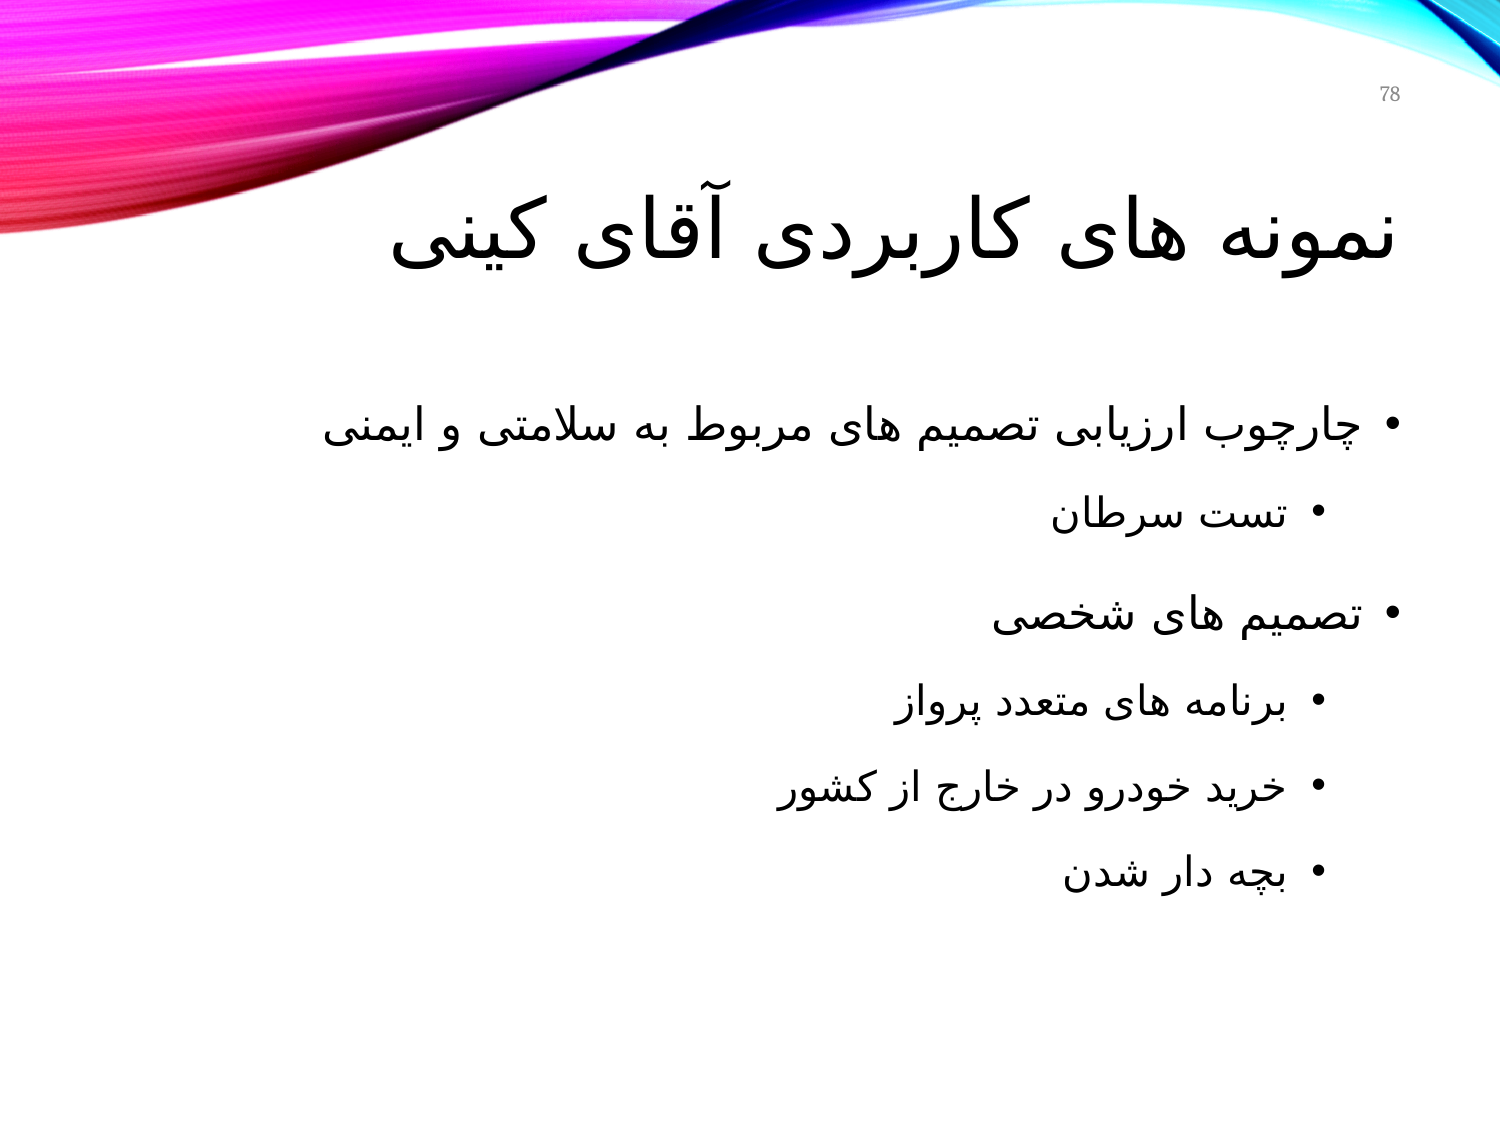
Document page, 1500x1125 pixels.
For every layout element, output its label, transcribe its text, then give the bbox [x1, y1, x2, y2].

picture [0, 0, 1500, 237]
list چارچوب ارزیابی تصمیم های مربوط به سلامتی و ایمنی تست سرطان تصمیم های شخصی برنامه های متعدد پرواز خرید خودرو در خارج از کشور بچه دار شدن [84, 360, 1416, 1021]
title نمونه های کاربردی آقای کینی [356, 125, 1416, 338]
slide_number 78 [1078, 62, 1416, 123]
